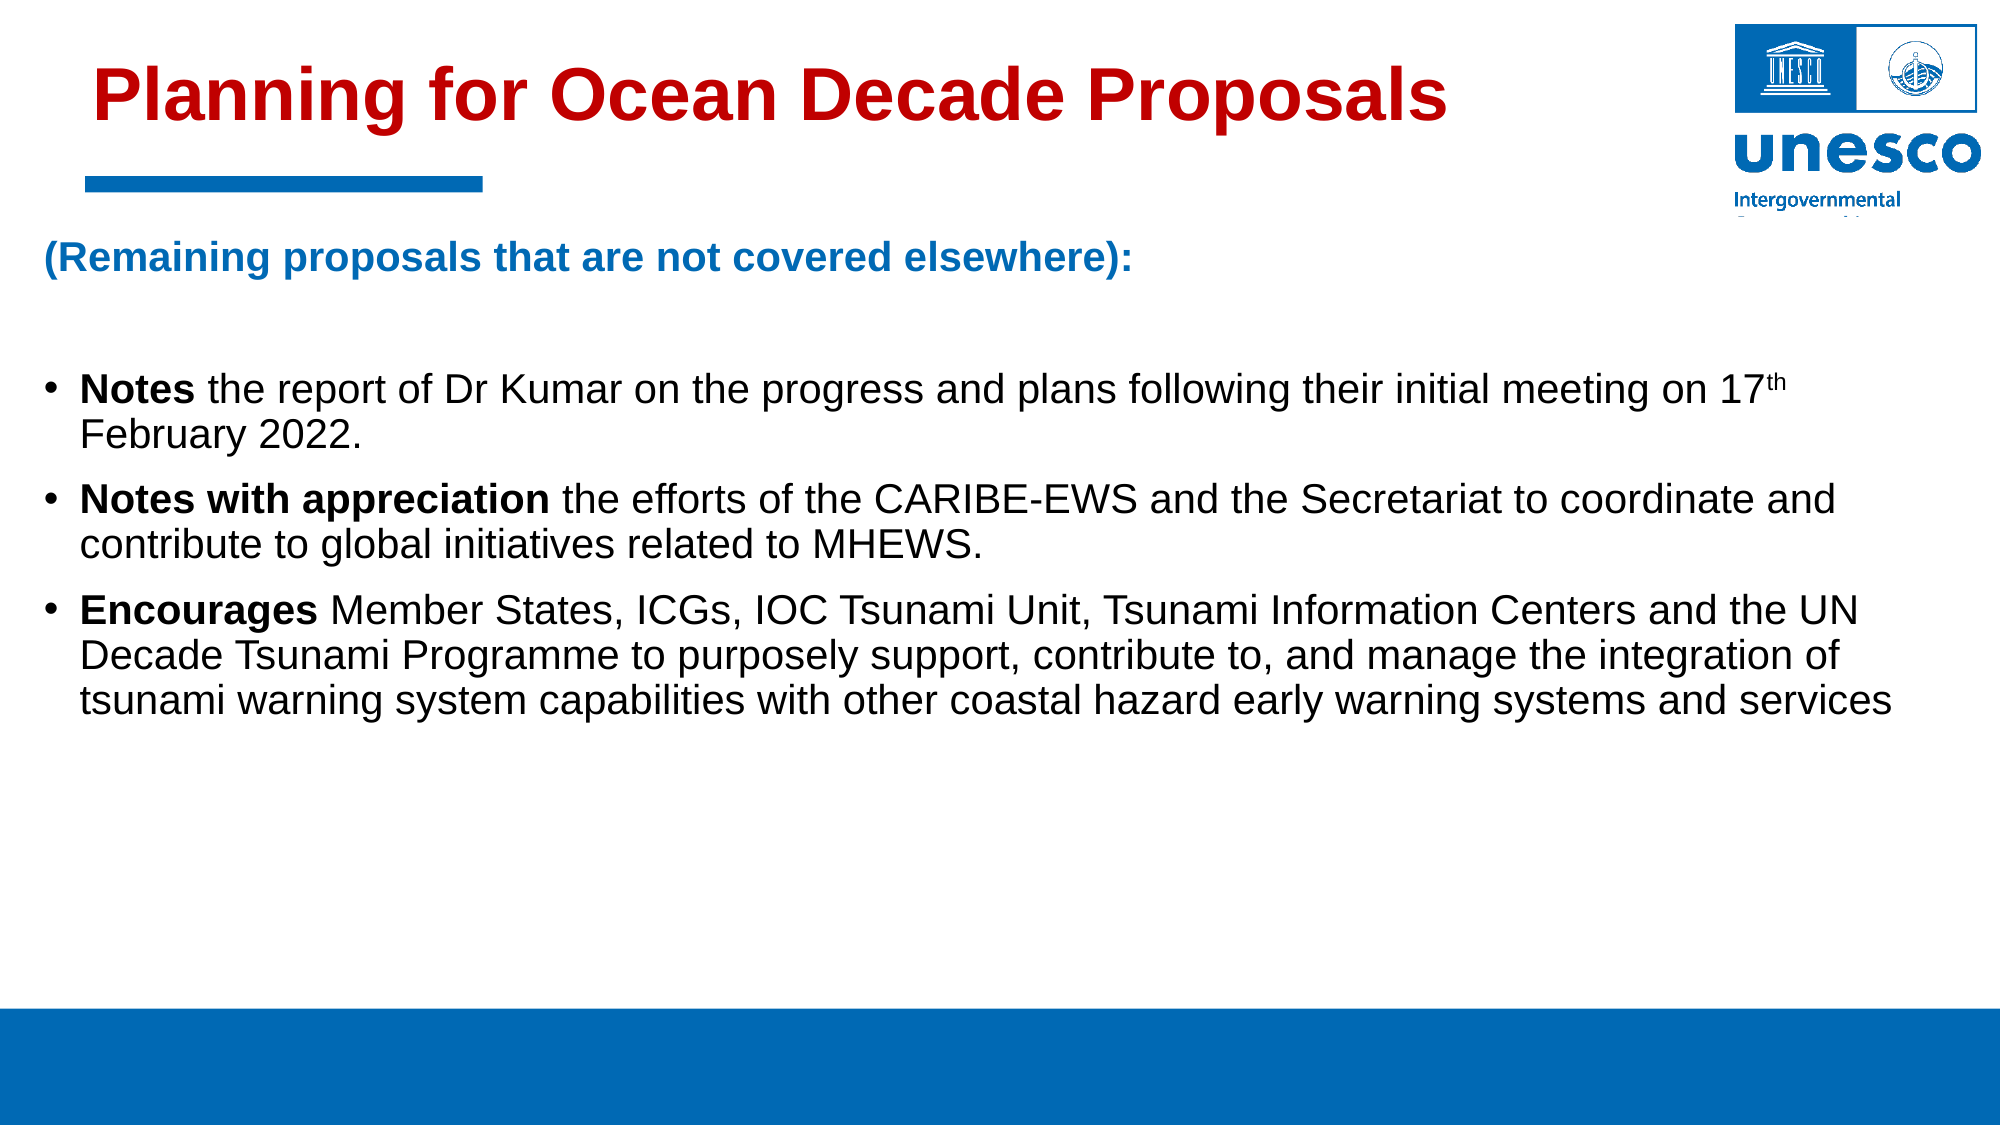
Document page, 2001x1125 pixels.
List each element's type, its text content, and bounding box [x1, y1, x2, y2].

title Planning for Ocean Decade Proposals [77, 27, 1803, 165]
picture [1734, 24, 1981, 256]
list (Remaining proposals that are not covered elsewhere): Notes the report of Dr Kumar on the progress and plans following their initial meeting on 17th February 2022. Notes with appreciation the efforts of the CARIBE-EWS and the Secretariat to coordinate and contribute to global initiatives related to MHEWS. Encourages Member States, ICGs, IOC Tsunami Unit, Tsunami Information Centers and the UN Decade Tsunami Programme to purposely support, contribute to, and manage the integration of tsunami warning system capabilities with other coastal hazard early warning systems and services [28, 216, 1958, 962]
